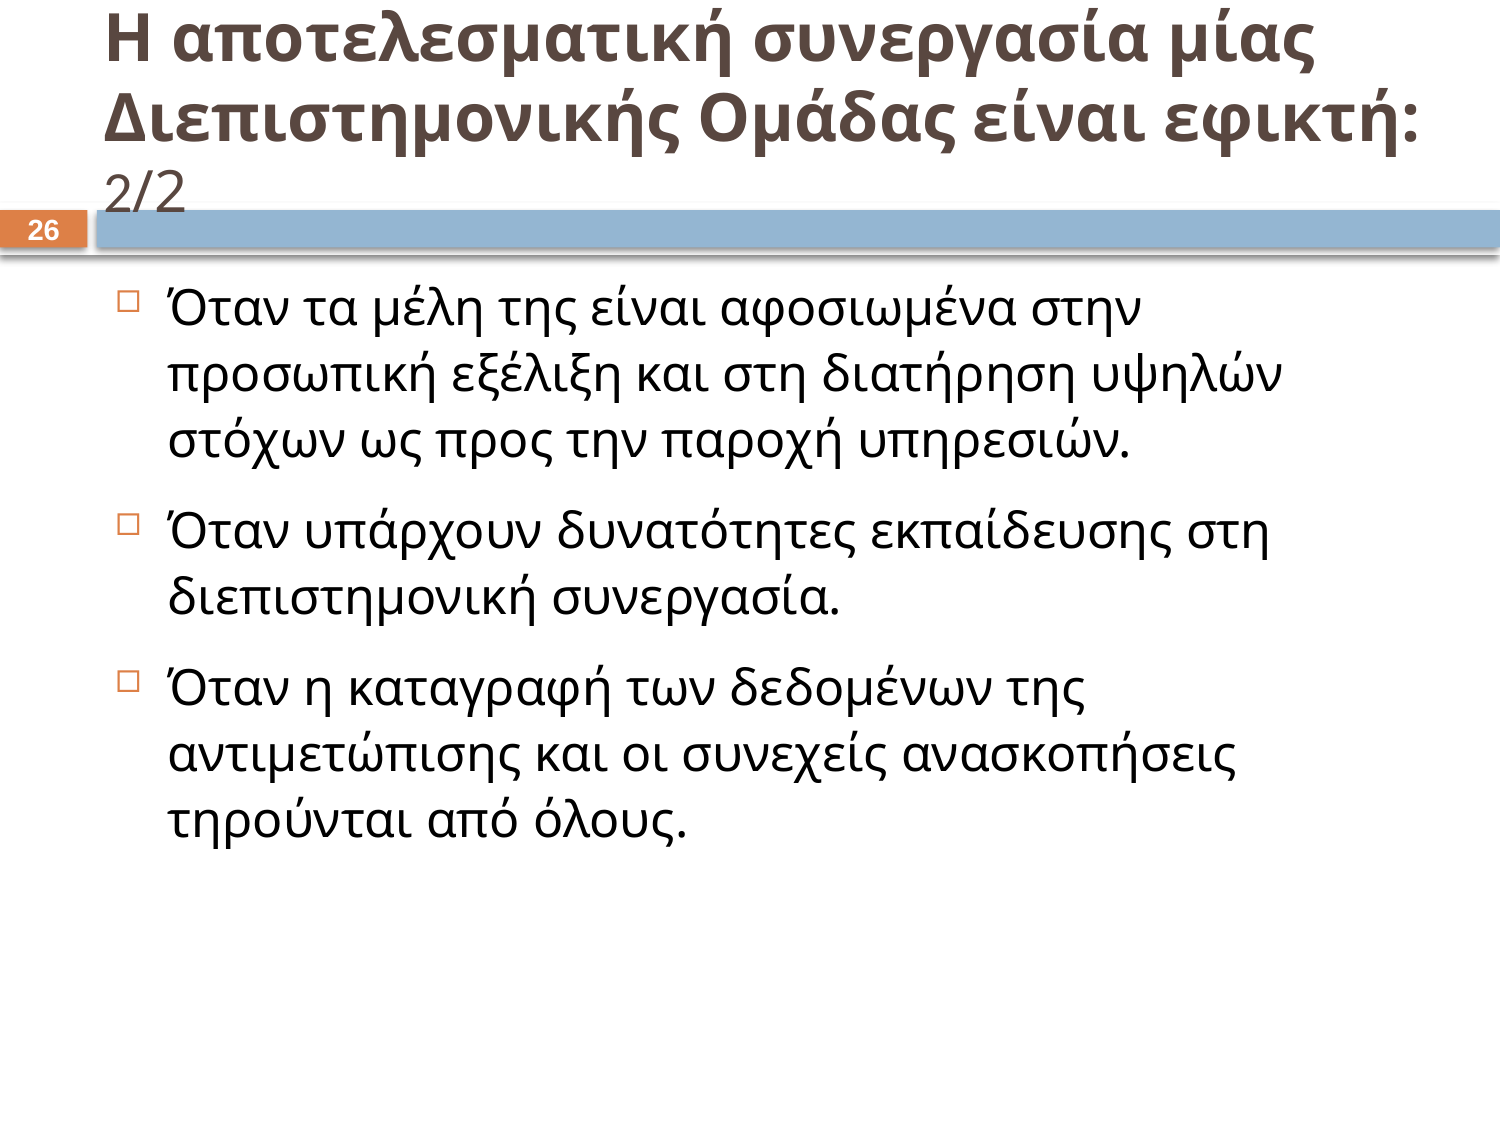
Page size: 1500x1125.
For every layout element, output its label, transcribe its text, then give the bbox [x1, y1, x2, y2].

list Όταν τα μέλη της είναι αφοσιωμένα στην προσωπική εξέλιξη και στη διατήρηση υψηλών στόχων ως προς την παροχή υπηρεσιών. Όταν υπάρχουν δυνατότητες εκπαίδευσης στη διεπιστημονική συνεργασία. Όταν η καταγραφή των δεδομένων της αντιμετώπισης και οι συνεχείς ανασκοπήσεις τηρούνται από όλους. [100, 262, 1438, 1000]
slide_number 25 [0, 208, 88, 249]
title Η αποτελεσματική συνεργασία μίας Διεπιστημονικής Ομάδας είναι εφικτή: 2/2 [88, 19, 1447, 200]
